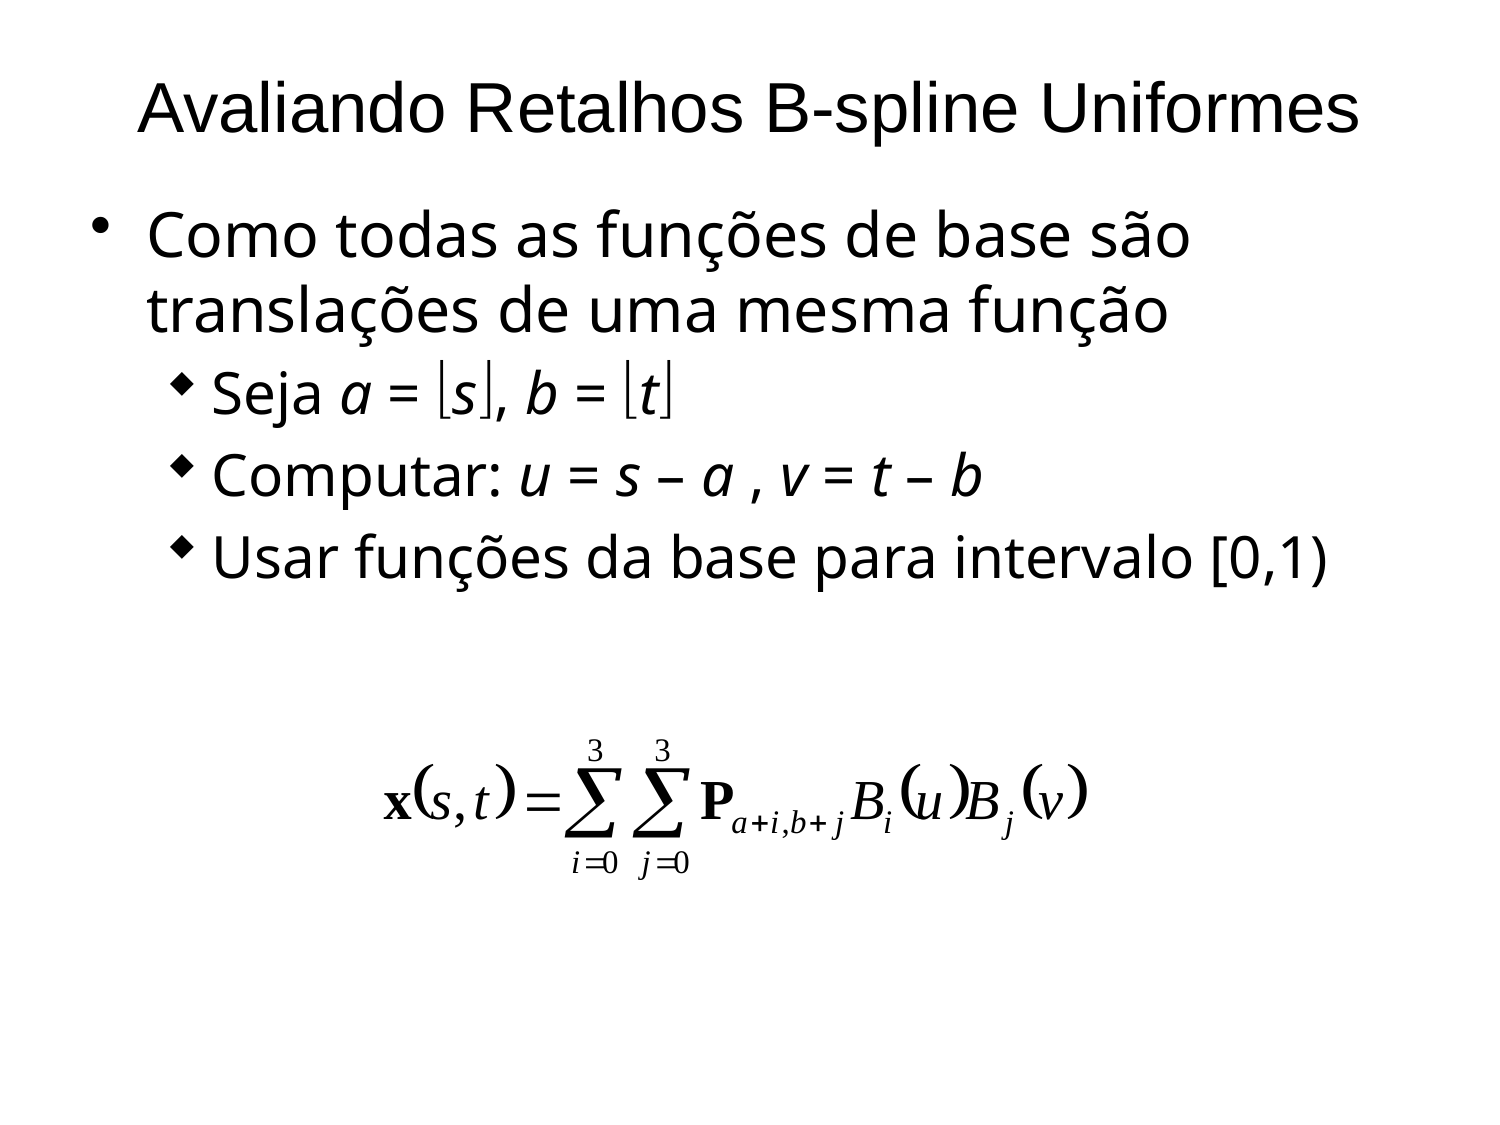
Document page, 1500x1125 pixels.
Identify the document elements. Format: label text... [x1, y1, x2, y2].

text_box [374, 724, 1090, 890]
title Avaliando Retalhos B-spline Uniformes [75, 45, 1425, 163]
list Como todas as funções de base são translações de uma mesma função Seja a = s, b = t Computar: u = s – a , v = t – b Usar funções da base para intervalo [0,1) [75, 187, 1425, 1075]
